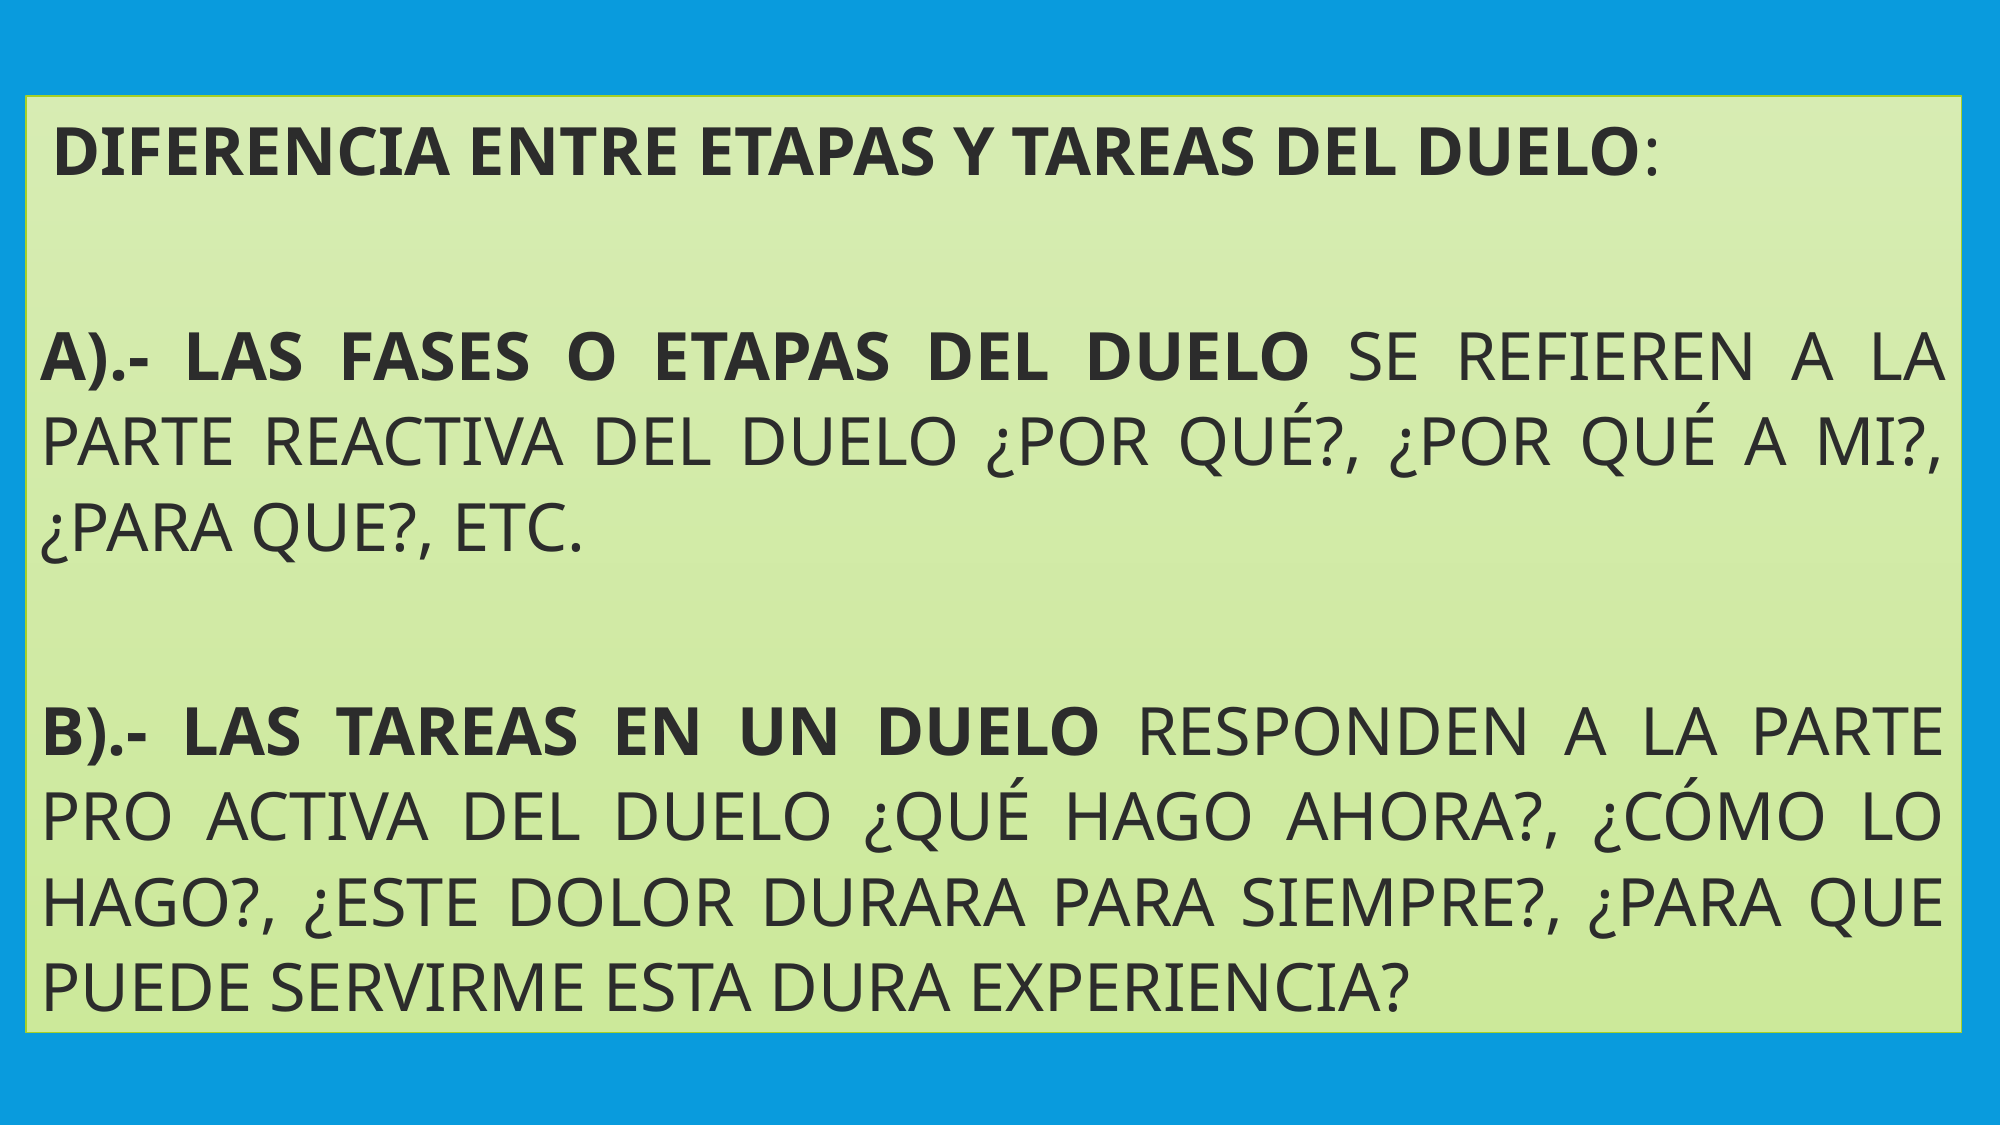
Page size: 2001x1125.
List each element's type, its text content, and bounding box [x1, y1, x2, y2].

text_box DIFERENCIA ENTRE ETAPAS Y TAREAS DEL DUELO: A).- LAS FASES O ETAPAS DEL DUELO SE REFIEREN A LA PARTE REACTIVA DEL DUELO ¿POR QUÉ?, ¿POR QUÉ A MI?, ¿PARA QUE?, ETC. B).- LAS TAREAS EN UN DUELO RESPONDEN A LA PARTE PRO ACTIVA DEL DUELO ¿QUÉ HAGO AHORA?, ¿CÓMO LO HAGO?, ¿ESTE DOLOR DURARA PARA SIEMPRE?, ¿PARA QUE PUEDE SERVIRME ESTA DURA EXPERIENCIA? [25, 95, 1962, 1033]
